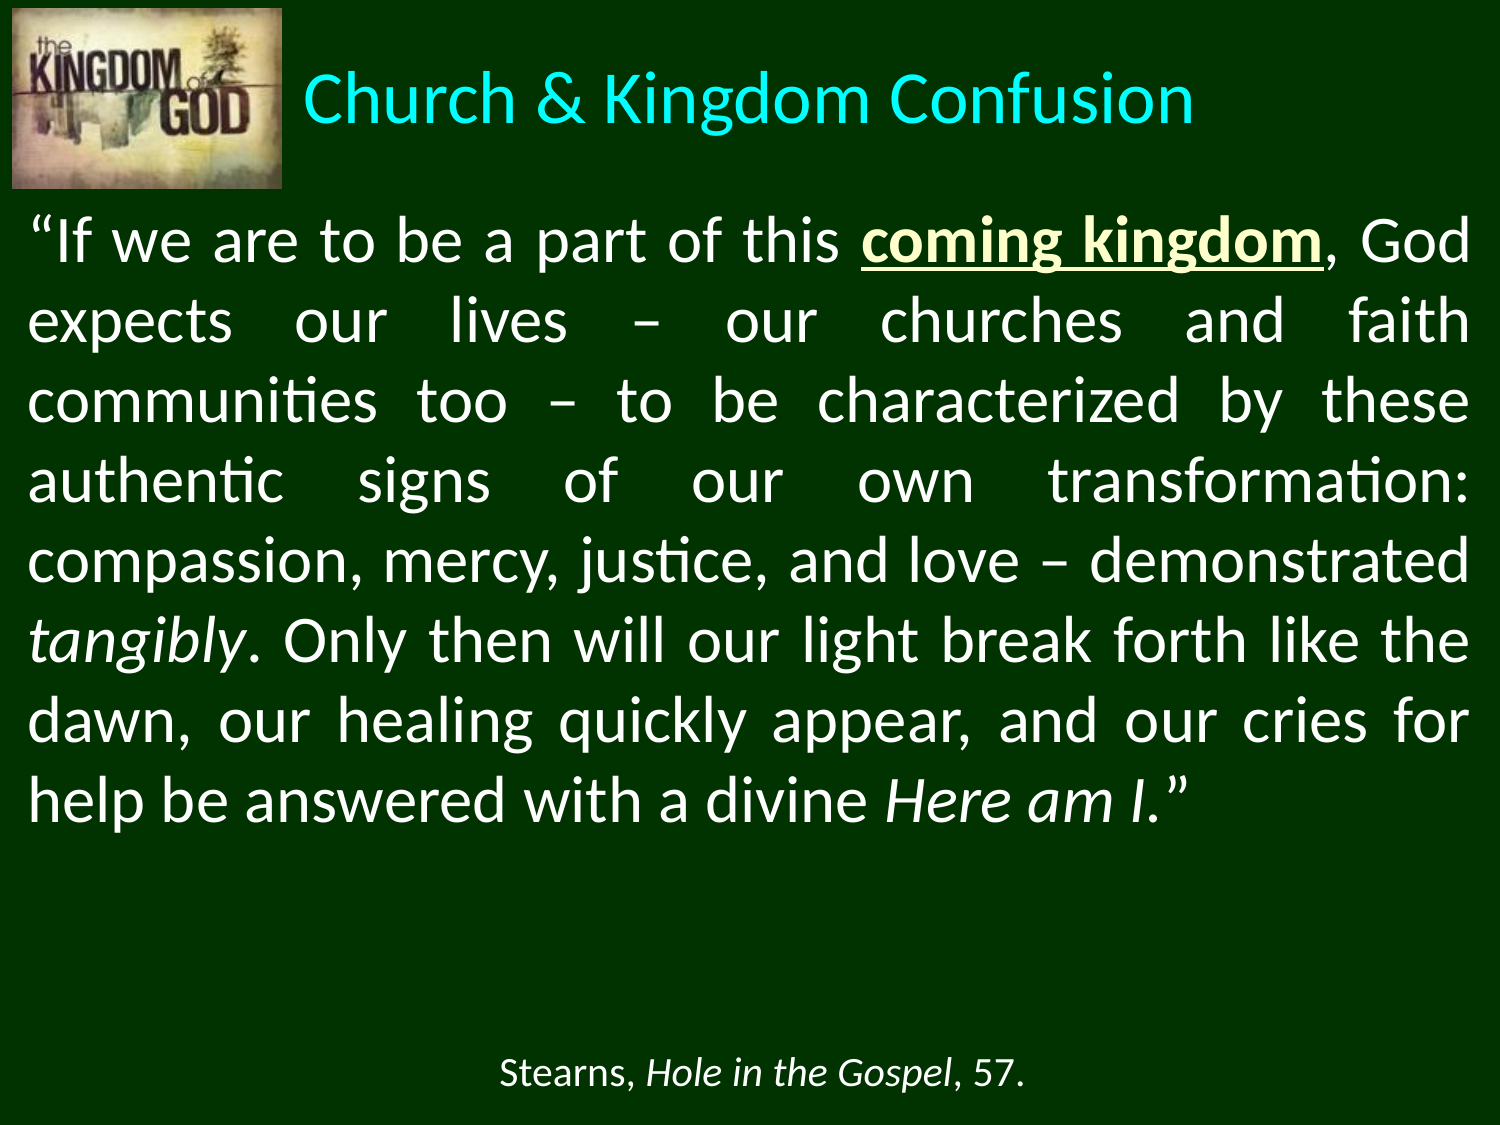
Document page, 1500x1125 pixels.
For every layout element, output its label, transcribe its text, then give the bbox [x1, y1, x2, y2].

picture [12, 8, 282, 189]
text_box Church & Kingdom Confusion [285, 37, 1225, 150]
list “If we are to be a part of this coming kingdom, God expects our lives – our churches and faith communities too – to be characterized by these authentic signs of our own transformation: compassion, mercy, justice, and love – demonstrated tangibly. Only then will our light break forth like the dawn, our healing quickly appear, and our cries for help be answered with a divine Here am I.” [12, 188, 1488, 826]
text_box Stearns, Hole in the Gospel, 57. [137, 1037, 1388, 1103]
